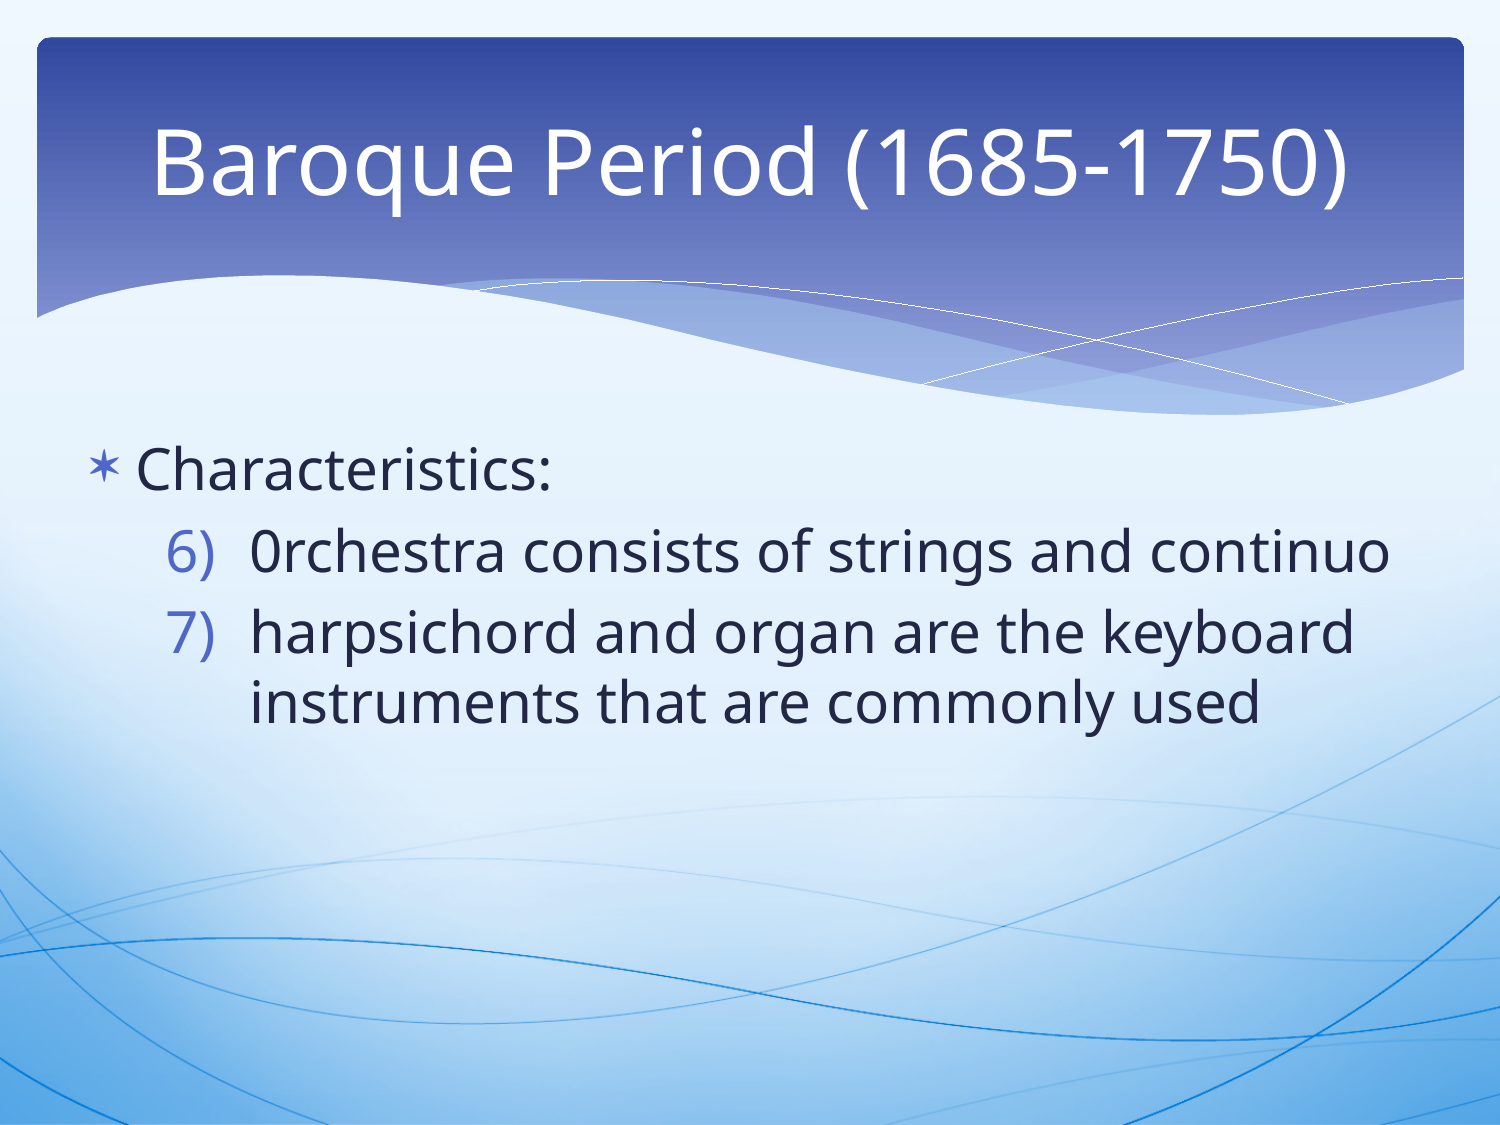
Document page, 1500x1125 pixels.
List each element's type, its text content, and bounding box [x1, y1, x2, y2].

list Characteristics: 0rchestra consists of strings and continuo harpsichord and organ are the keyboard instruments that are commonly used [75, 425, 1425, 1050]
title Baroque Period (1685-1750) [75, 55, 1425, 261]
